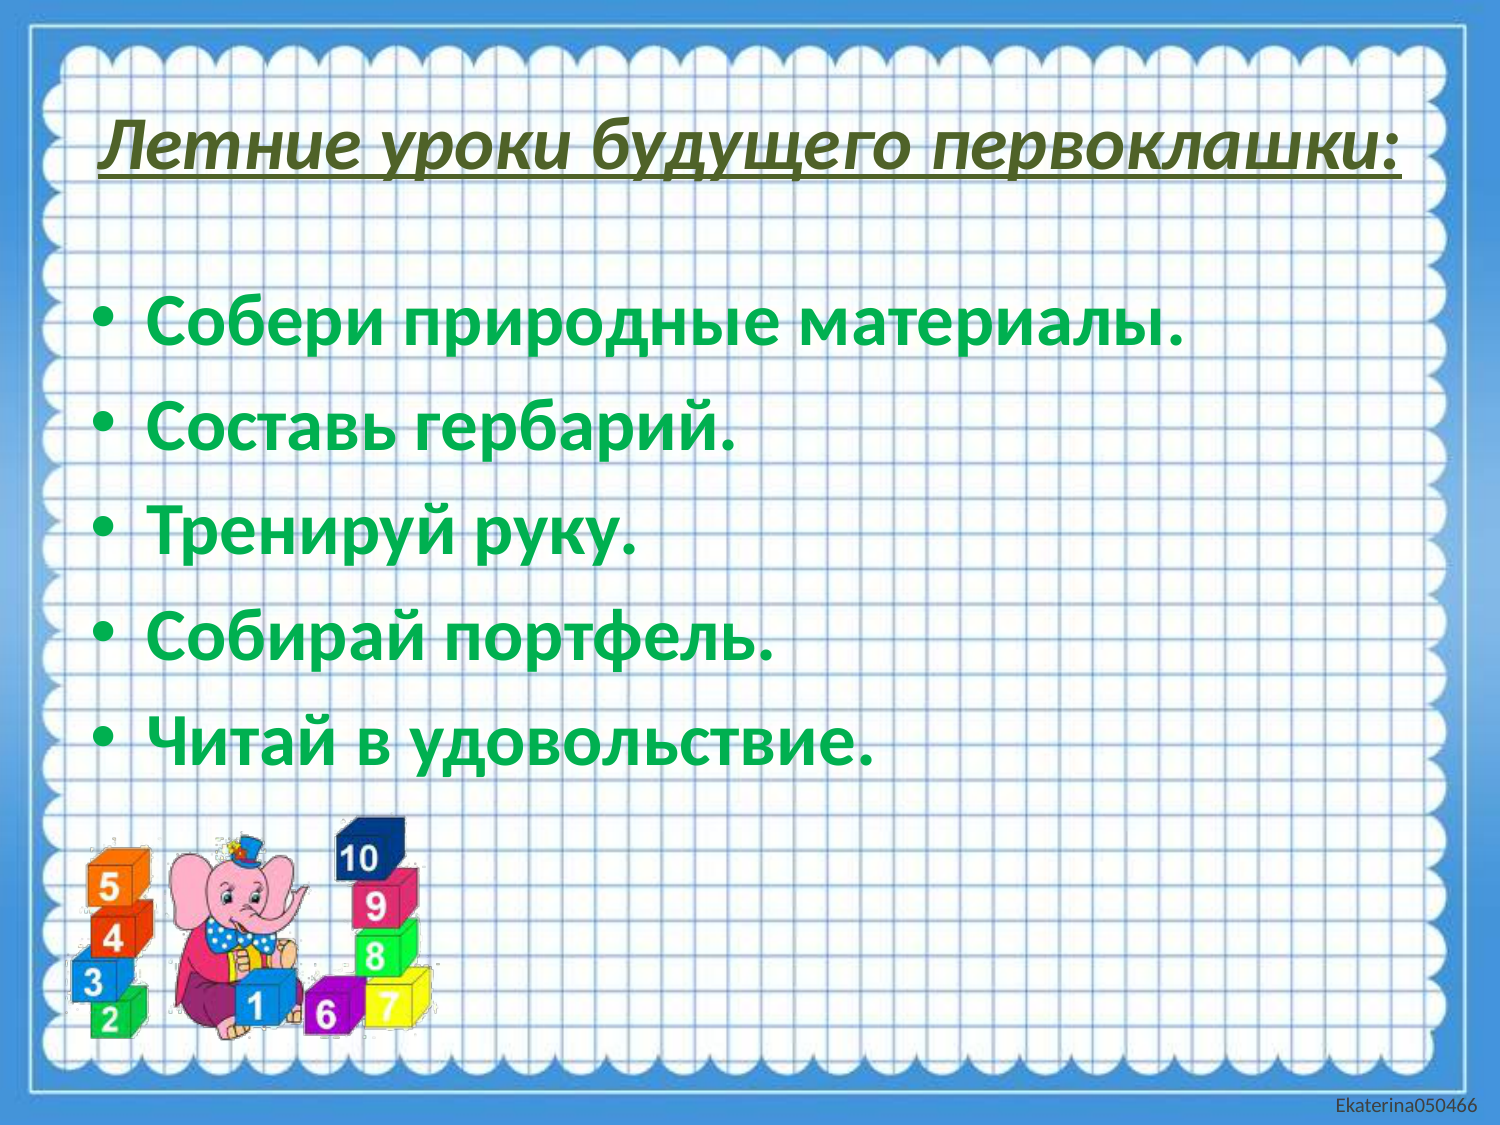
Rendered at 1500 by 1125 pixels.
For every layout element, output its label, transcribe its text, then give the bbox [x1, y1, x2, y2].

picture [0, 0, 1500, 1125]
list Собери природные материалы. Составь гербарий. Тренируй руку. Собирай портфель. Читай в удовольствие. [75, 262, 1425, 1005]
title Летние уроки будущего первоклашки: [75, 45, 1425, 233]
